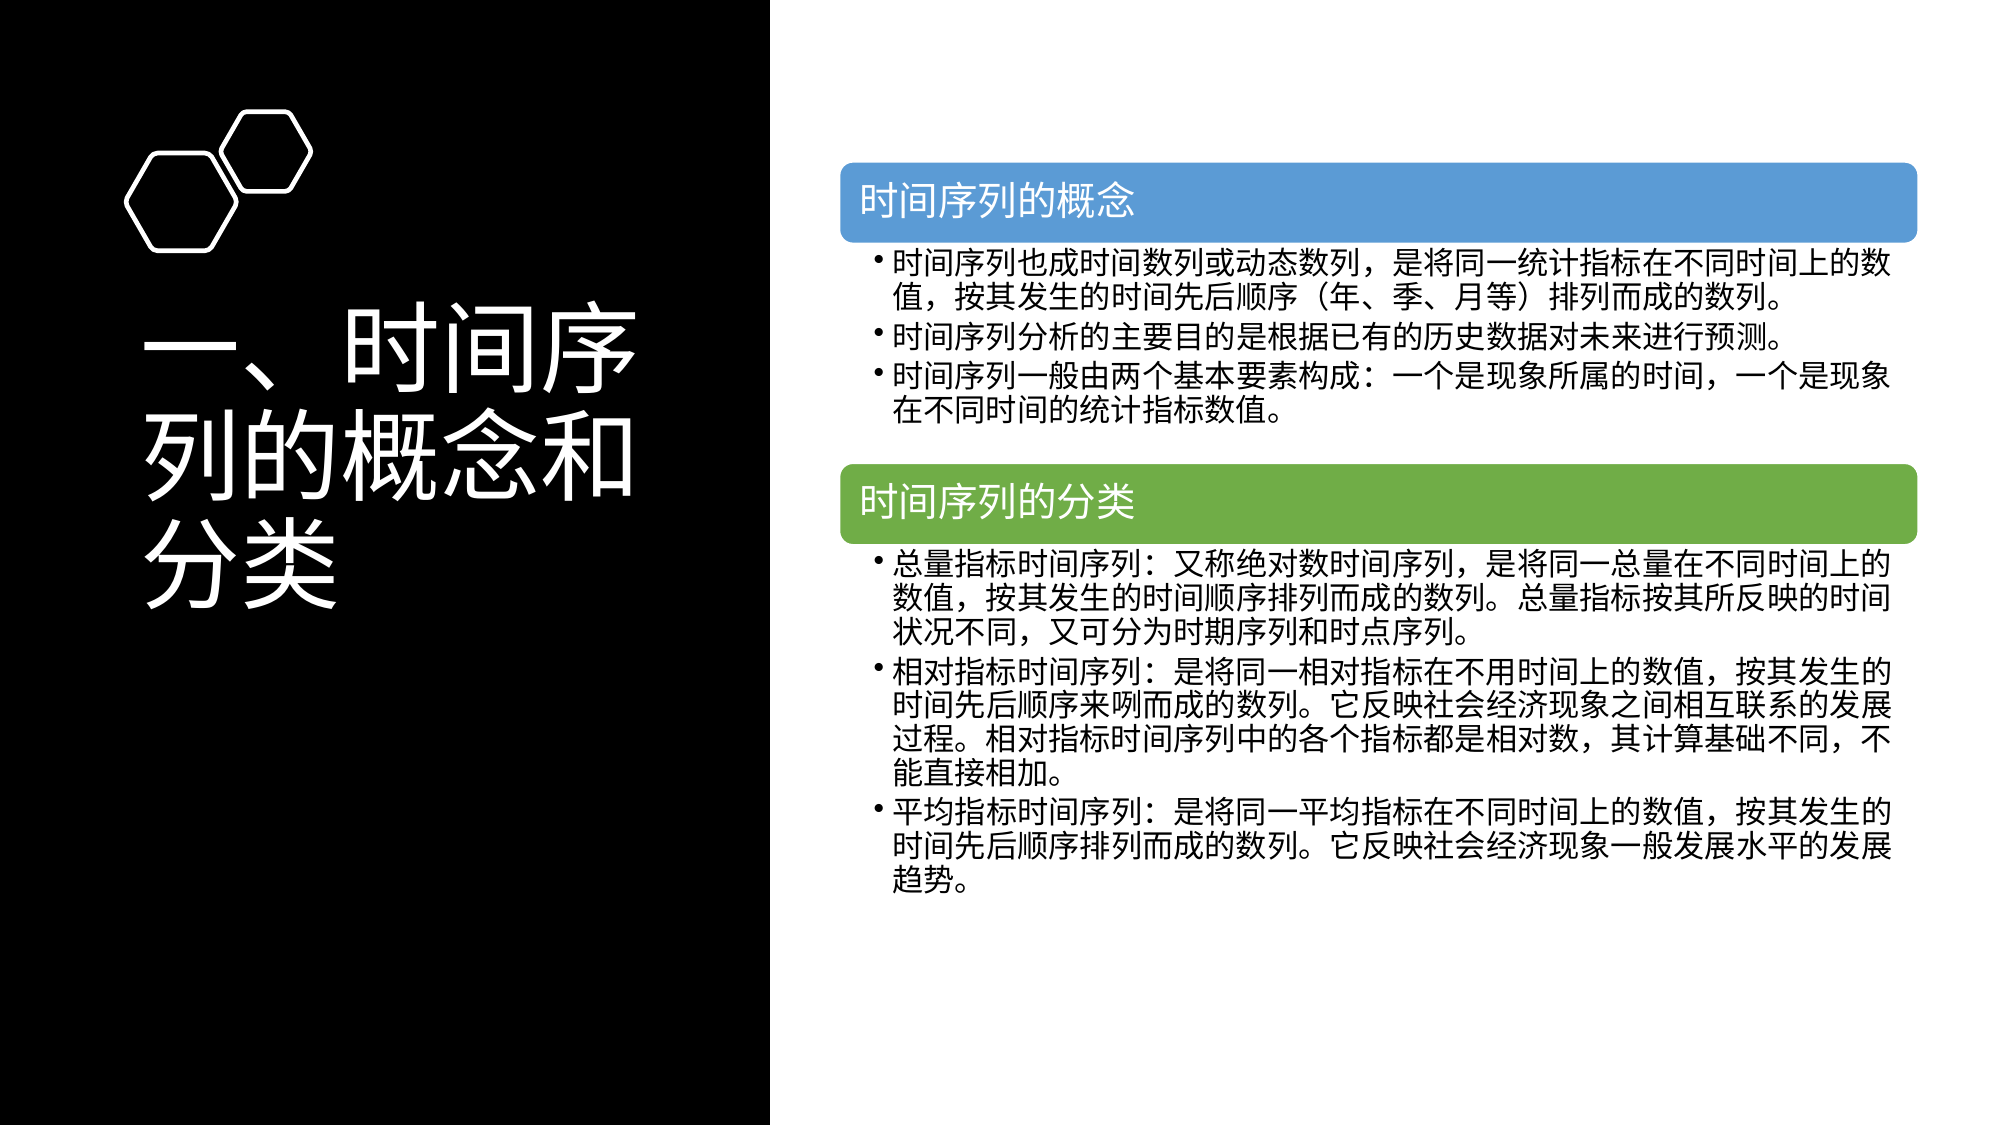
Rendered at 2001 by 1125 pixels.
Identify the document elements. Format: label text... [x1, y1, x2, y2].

title 一、时间序列的概念和分类 [125, 292, 714, 817]
text_box [0, 0, 771, 1125]
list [839, 153, 1919, 967]
text_box [771, 0, 2000, 1125]
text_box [125, 111, 311, 251]
